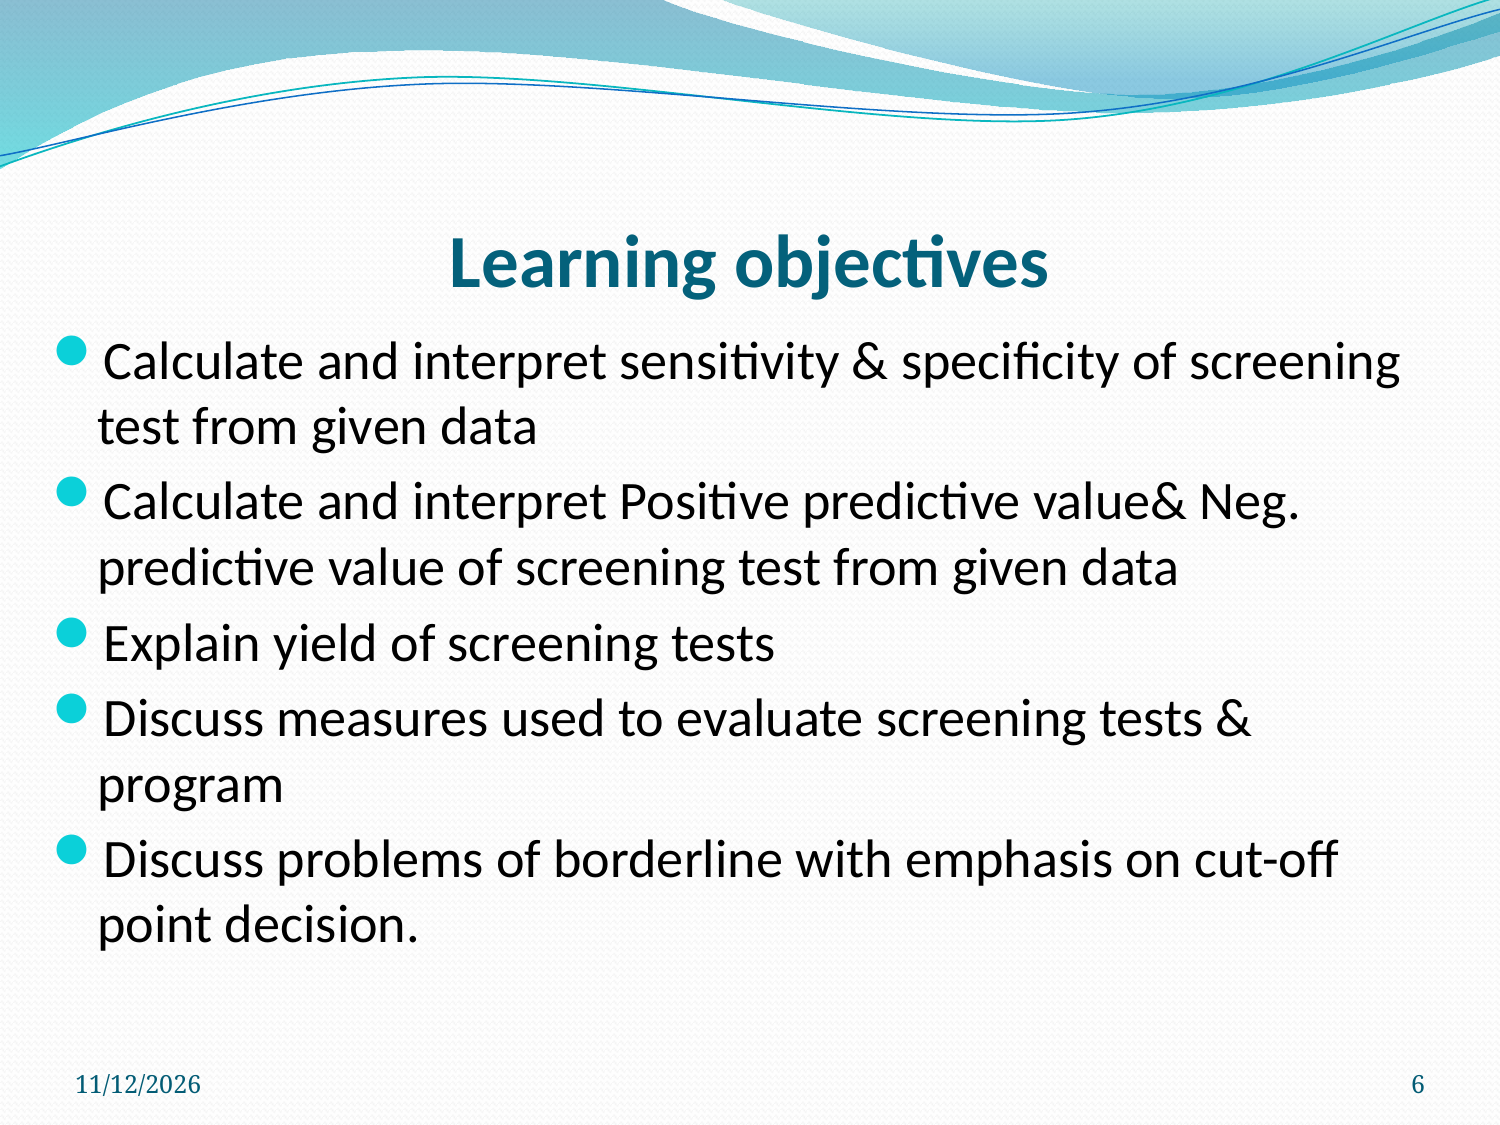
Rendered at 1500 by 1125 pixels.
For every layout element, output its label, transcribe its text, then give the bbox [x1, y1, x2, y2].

title Learning objectives [75, 115, 1425, 303]
slide_number 6 [1299, 1042, 1425, 1103]
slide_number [75, 1042, 425, 1103]
list Calculate and interpret sensitivity & specificity of screening test from given data Calculate and interpret Positive predictive value& Neg. predictive value of screening test from given data Explain yield of screening tests Discuss measures used to evaluate screening tests & program Discuss problems of borderline with emphasis on cut-off point decision. [37, 317, 1450, 1038]
